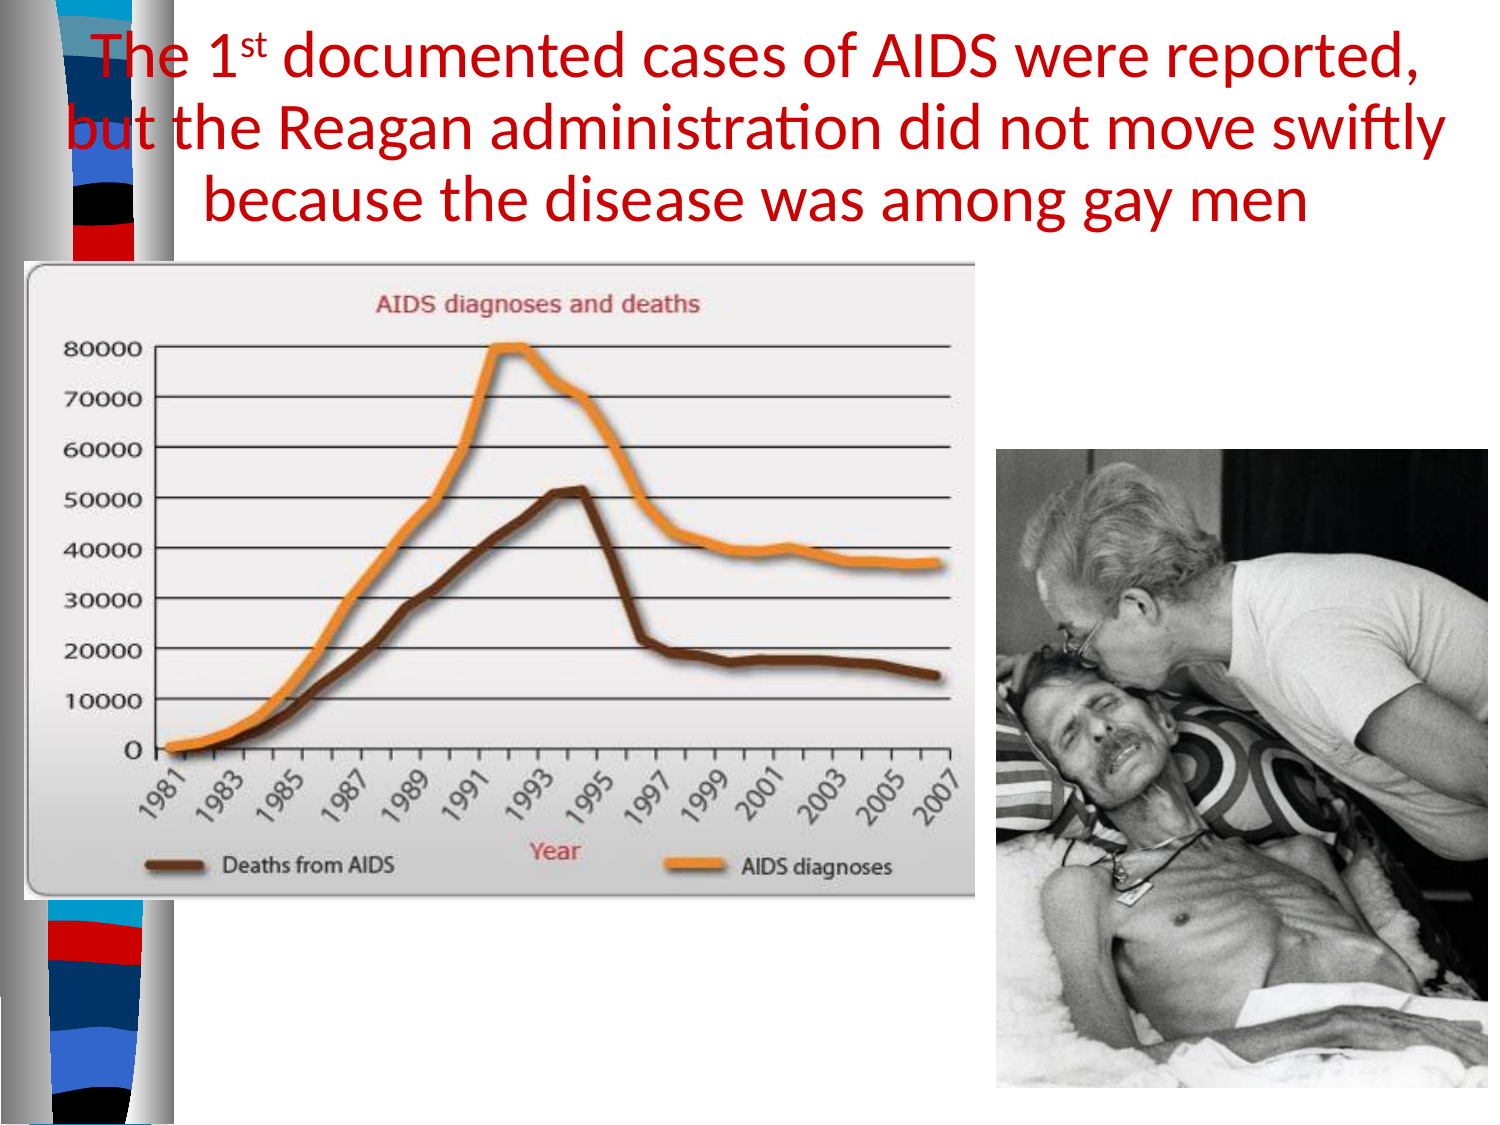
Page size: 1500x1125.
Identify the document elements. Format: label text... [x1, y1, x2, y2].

text_box The 1st documented cases of AIDS were reported, but the Reagan administration did not move swiftly because the disease was among gay men [24, 12, 1488, 243]
picture [996, 449, 1488, 1088]
picture [24, 260, 976, 901]
